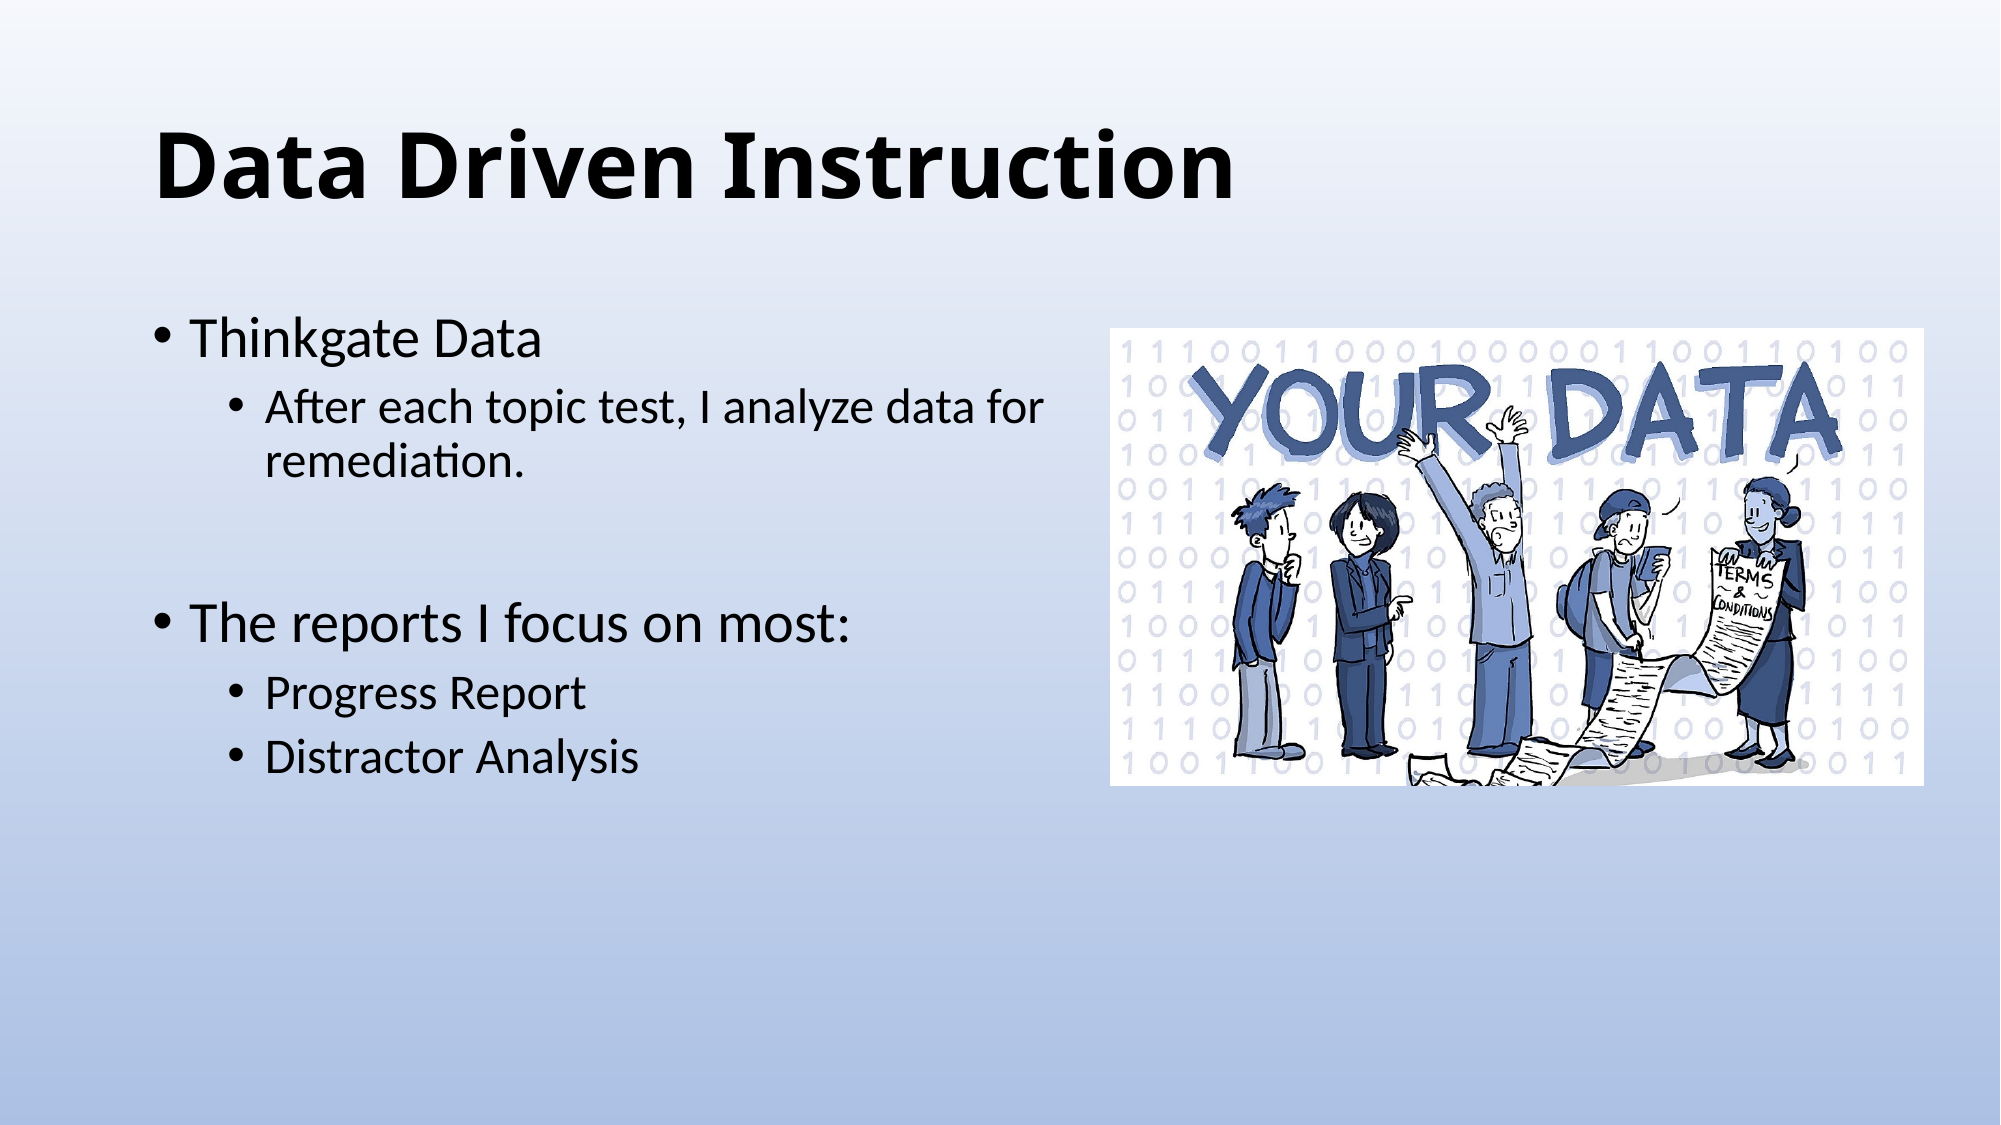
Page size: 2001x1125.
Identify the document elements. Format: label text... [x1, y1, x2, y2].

title Data Driven Instruction [137, 59, 1863, 278]
picture [1110, 328, 1924, 786]
list Thinkgate Data After each topic test, I analyze data for remediation. The reports I focus on most: Progress Report Distractor Analysis [137, 299, 1158, 1014]
